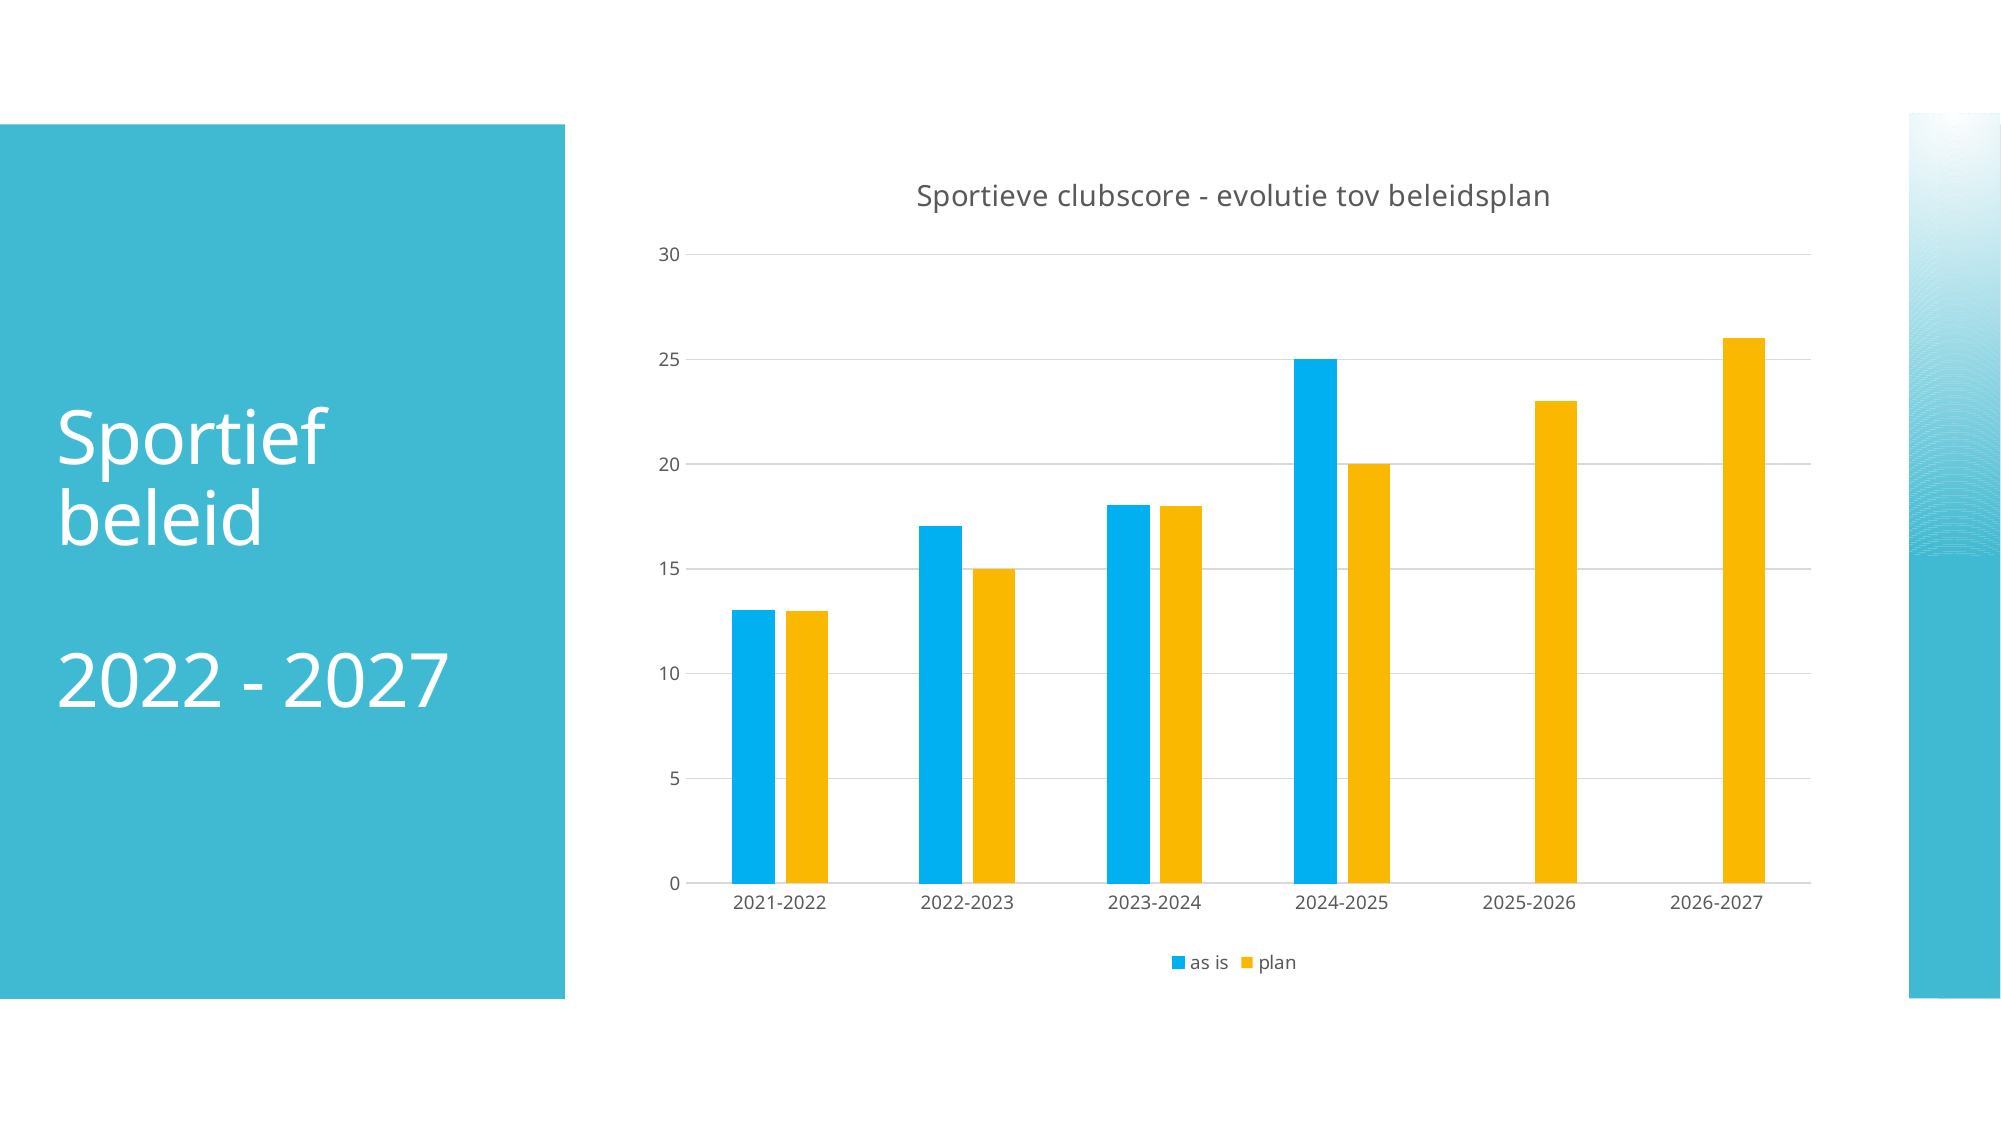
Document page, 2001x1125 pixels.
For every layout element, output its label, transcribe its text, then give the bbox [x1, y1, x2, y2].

title Sportief beleid 2022 - 2027 [41, 184, 525, 940]
chart [634, 141, 1835, 982]
text_box [1908, 113, 2000, 999]
